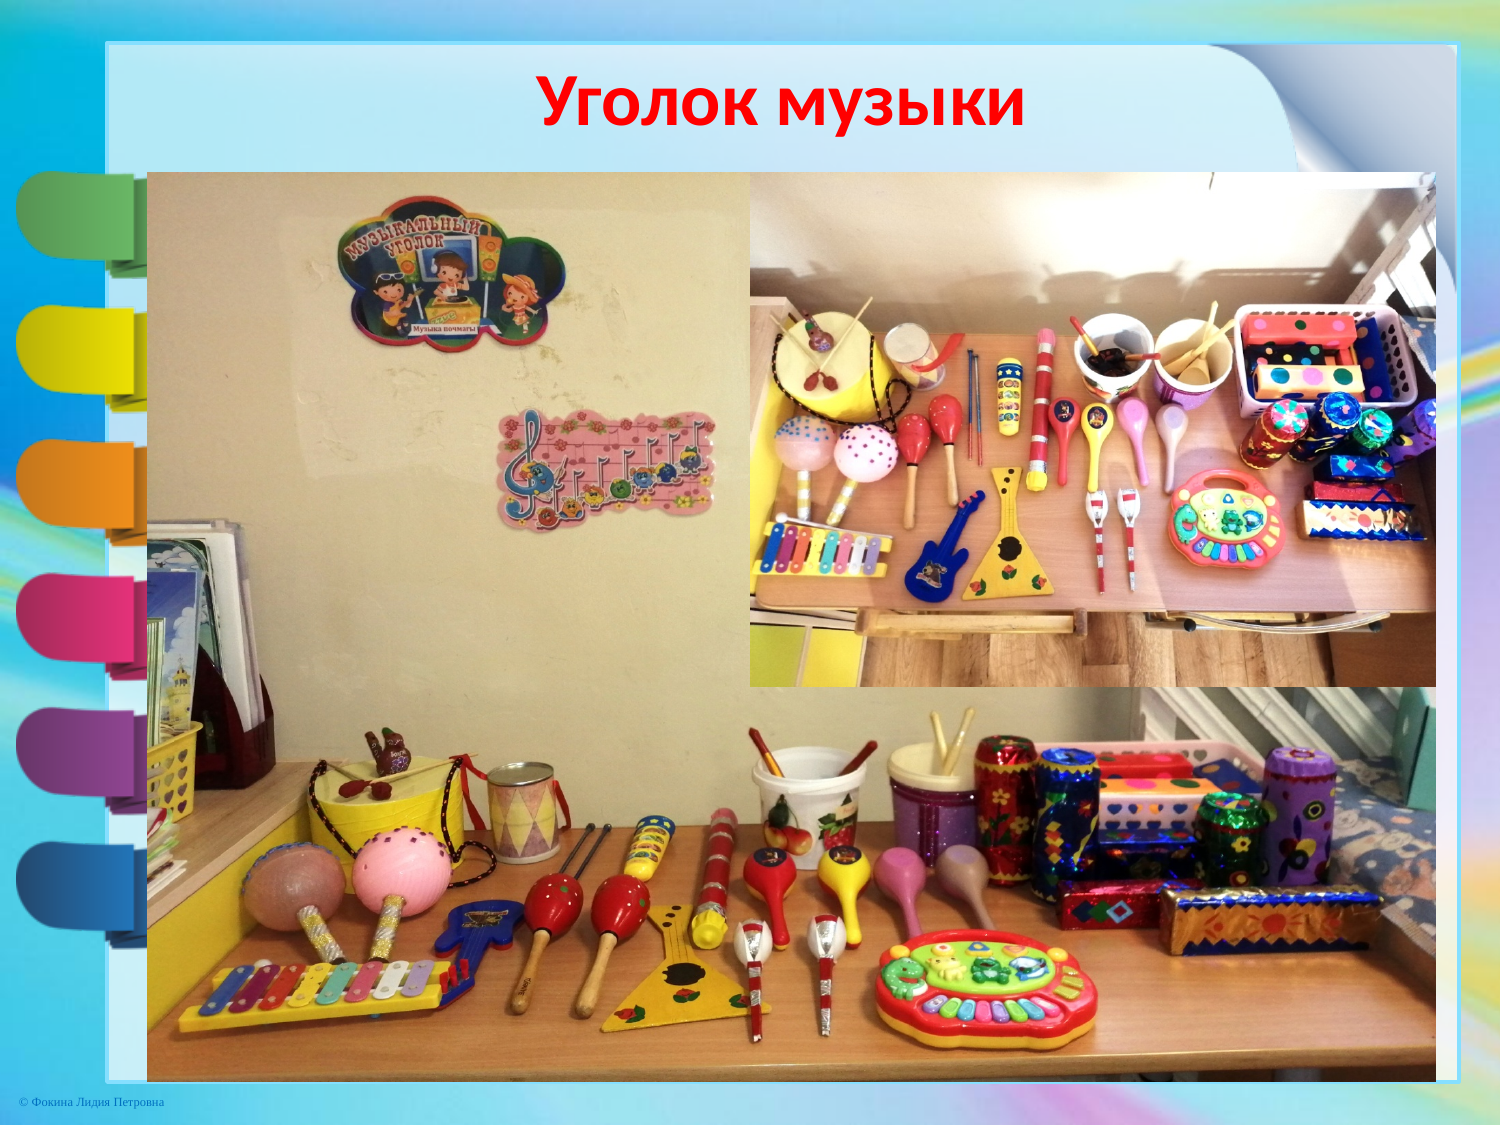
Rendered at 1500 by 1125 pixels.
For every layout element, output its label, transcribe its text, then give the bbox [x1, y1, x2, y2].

picture [0, 0, 1500, 1125]
text_box Уголок музыки [512, 54, 1059, 171]
